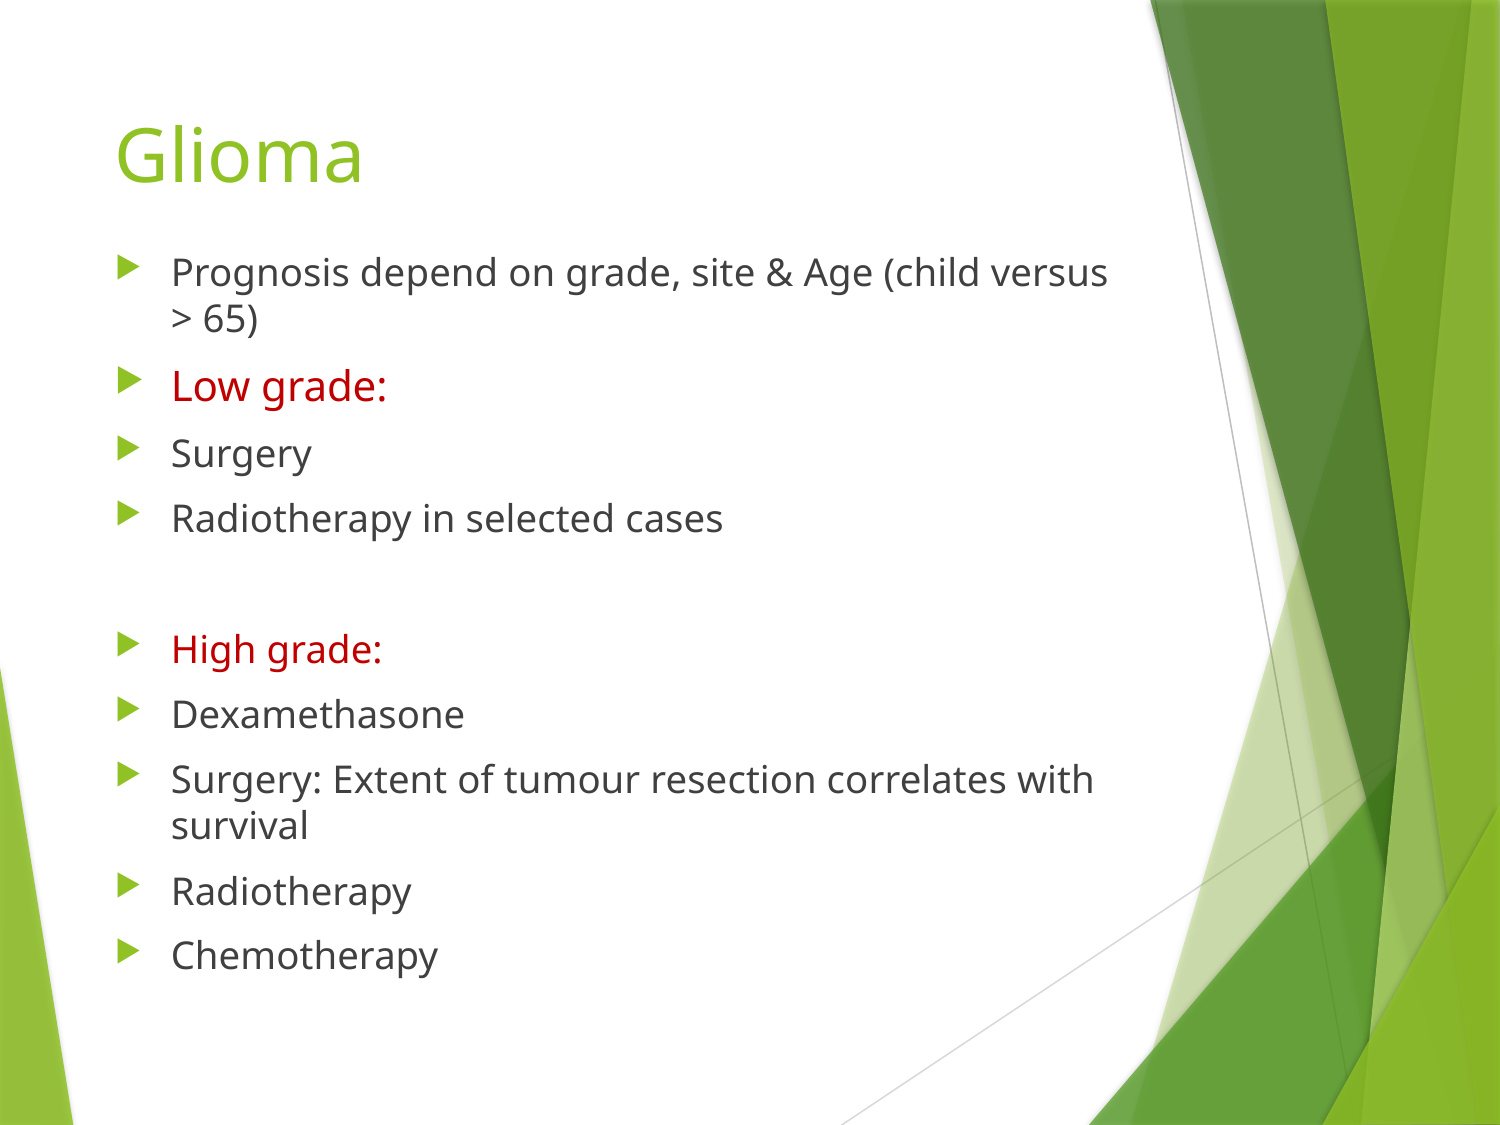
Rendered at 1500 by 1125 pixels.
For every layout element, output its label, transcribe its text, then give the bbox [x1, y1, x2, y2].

title Glioma [99, 99, 1142, 240]
list Prognosis depend on grade, site & Age (child versus > 65) Low grade: Surgery Radiotherapy in selected cases High grade: Dexamethasone Surgery: Extent of tumour resection correlates with survival Radiotherapy Chemotherapy [99, 240, 1142, 991]
